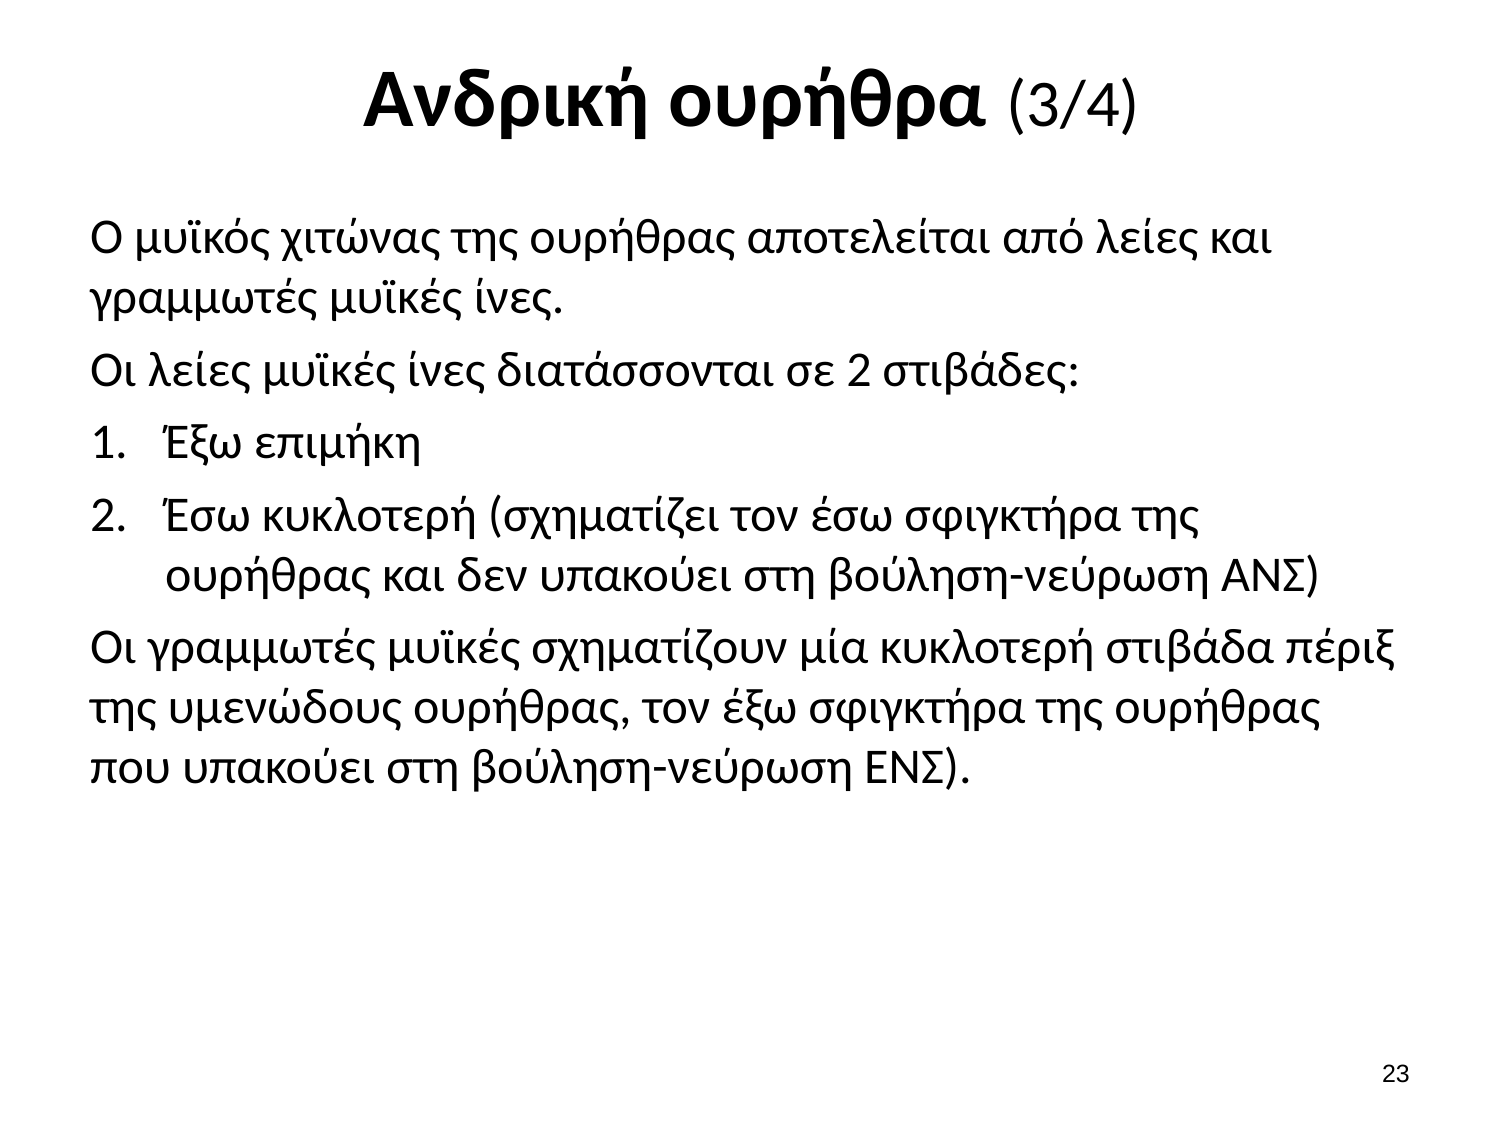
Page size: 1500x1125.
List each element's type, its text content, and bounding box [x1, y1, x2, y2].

slide_number 22 [1074, 1042, 1425, 1103]
title Ανδρική ουρήθρα (3/4) [76, 19, 1427, 169]
list Ο μυϊκός χιτώνας της ουρήθρας αποτελείται από λείες και γραμμωτές μυϊκές ίνες. Οι λείες μυϊκές ίνες διατάσσονται σε 2 στιβάδες: Έξω επιμήκη Έσω κυκλοτερή (σχηματίζει τον έσω σφιγκτήρα της ουρήθρας και δεν υπακούει στη βούληση-νεύρωση ΑΝΣ) Οι γραμμωτές μυϊκές σχηματίζουν μία κυκλοτερή στιβάδα πέριξ της υμενώδους ουρήθρας, τον έξω σφιγκτήρα της ουρήθρας που υπακούει στη βούληση-νεύρωση ΕΝΣ). [75, 196, 1425, 1024]
